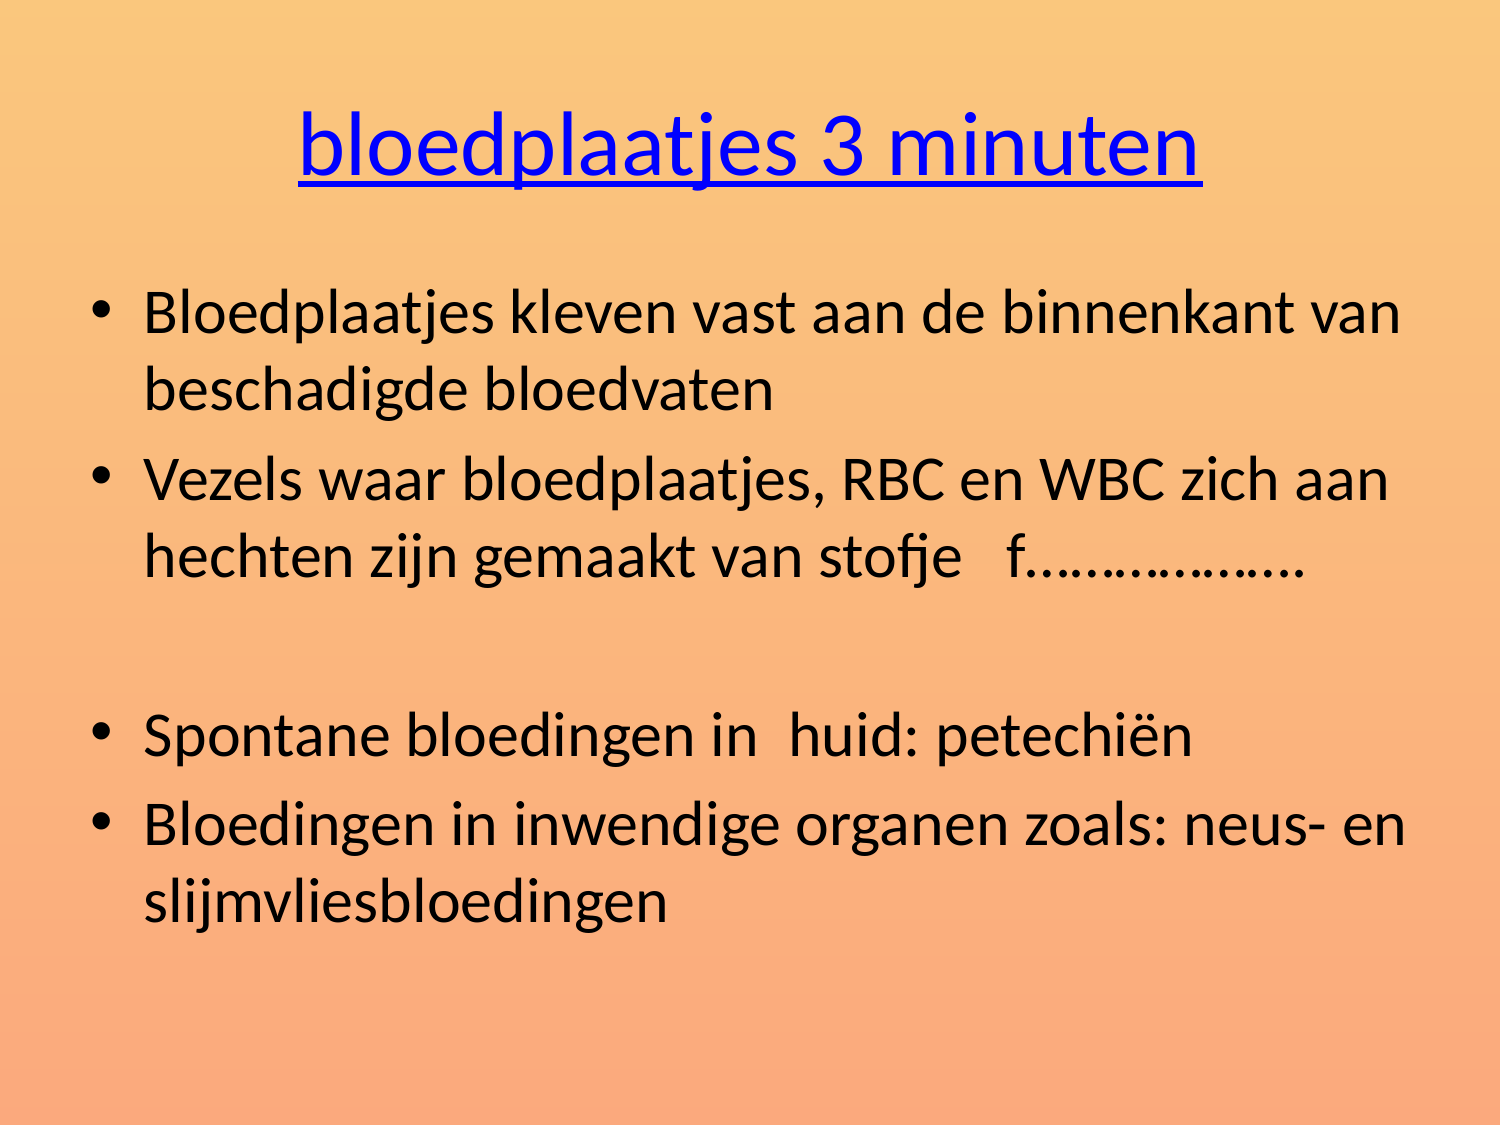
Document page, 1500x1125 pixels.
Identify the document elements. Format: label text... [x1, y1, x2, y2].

title bloedplaatjes 3 minuten [75, 45, 1425, 233]
list Bloedplaatjes kleven vast aan de binnenkant van beschadigde bloedvaten Vezels waar bloedplaatjes, RBC en WBC zich aan hechten zijn gemaakt van stofje f………………. Spontane bloedingen in huid: petechiën Bloedingen in inwendige organen zoals: neus- en slijmvliesbloedingen [75, 262, 1425, 1005]
